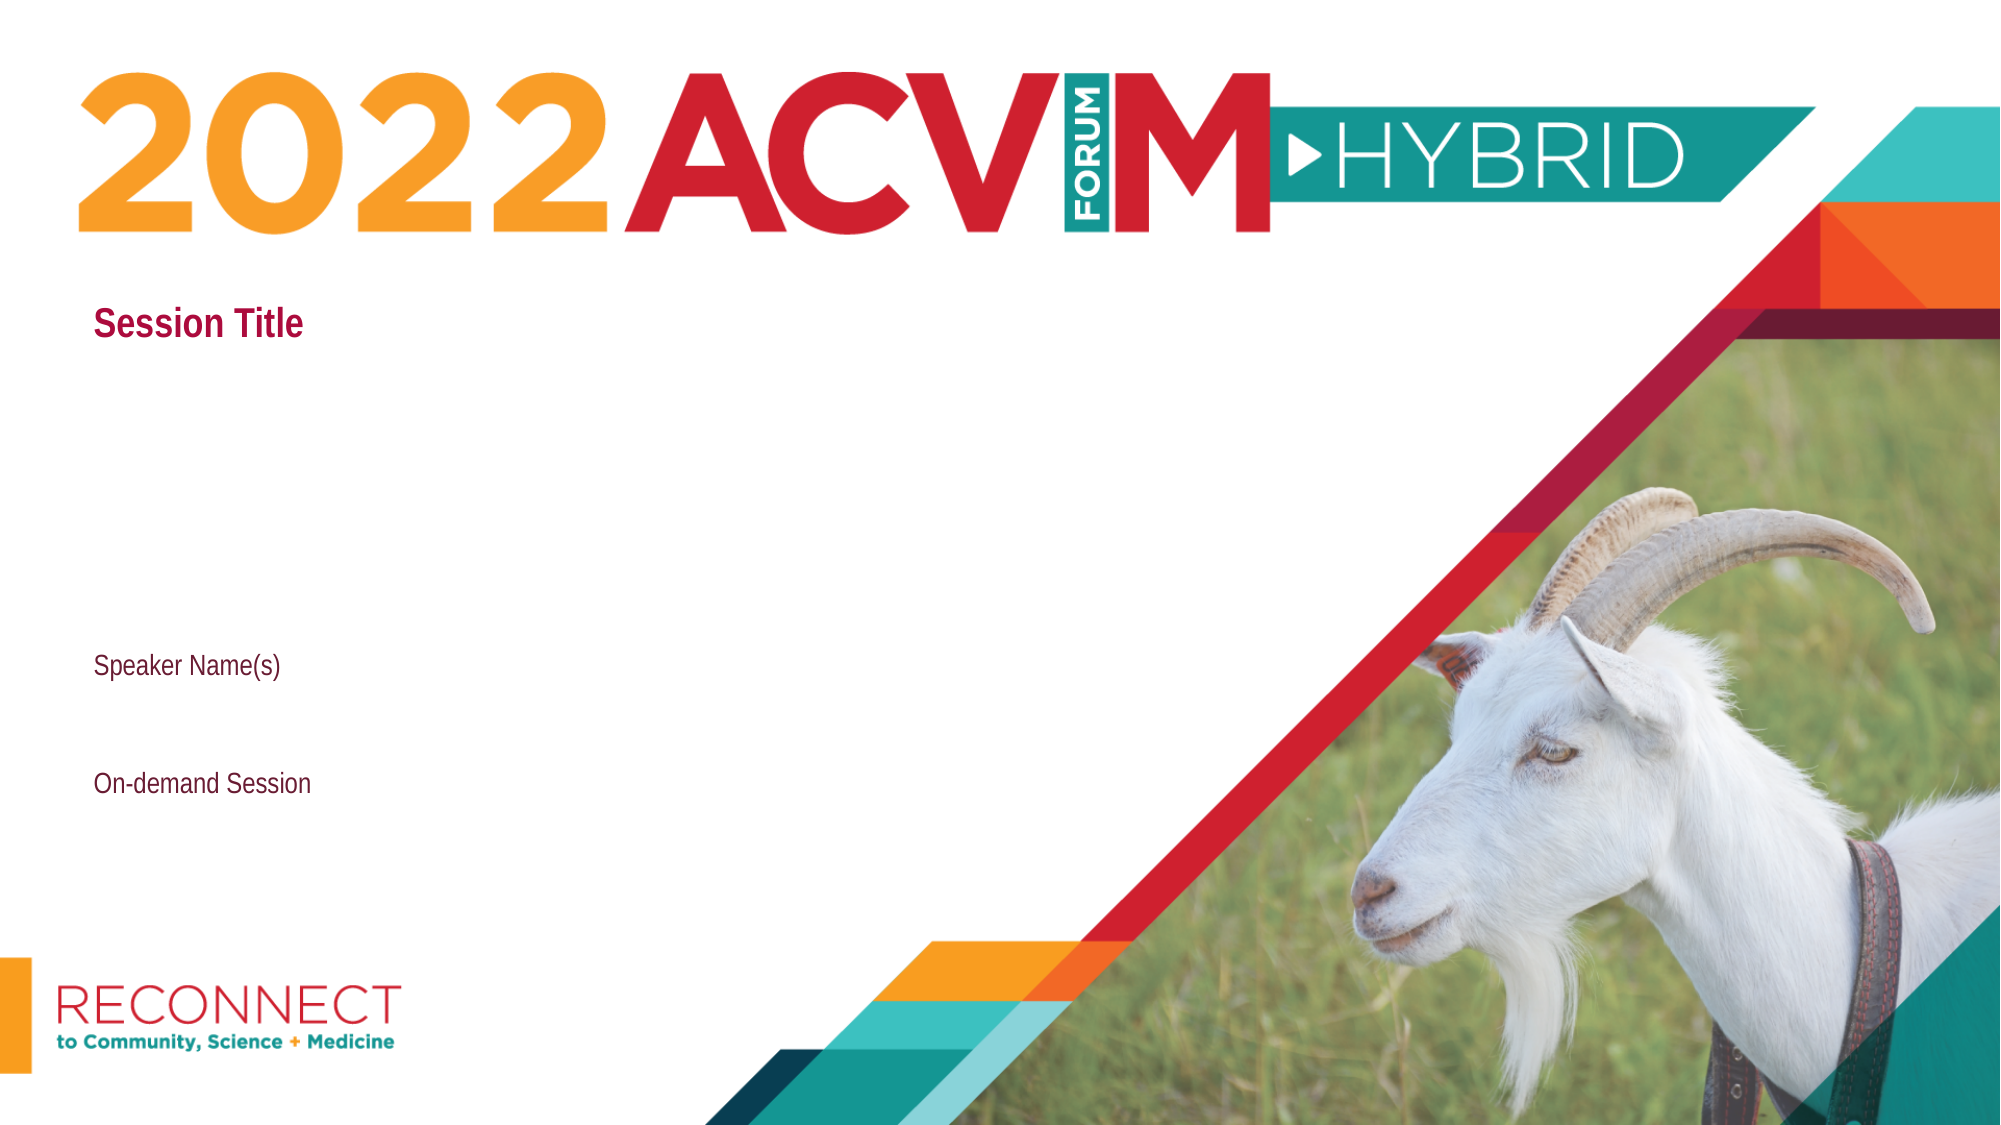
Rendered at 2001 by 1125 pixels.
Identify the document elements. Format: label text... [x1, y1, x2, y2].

picture [0, 0, 2000, 1125]
list On-demand Session [78, 750, 1051, 818]
list Speaker Name(s) [78, 616, 1051, 717]
title Session Title [78, 294, 1297, 563]
